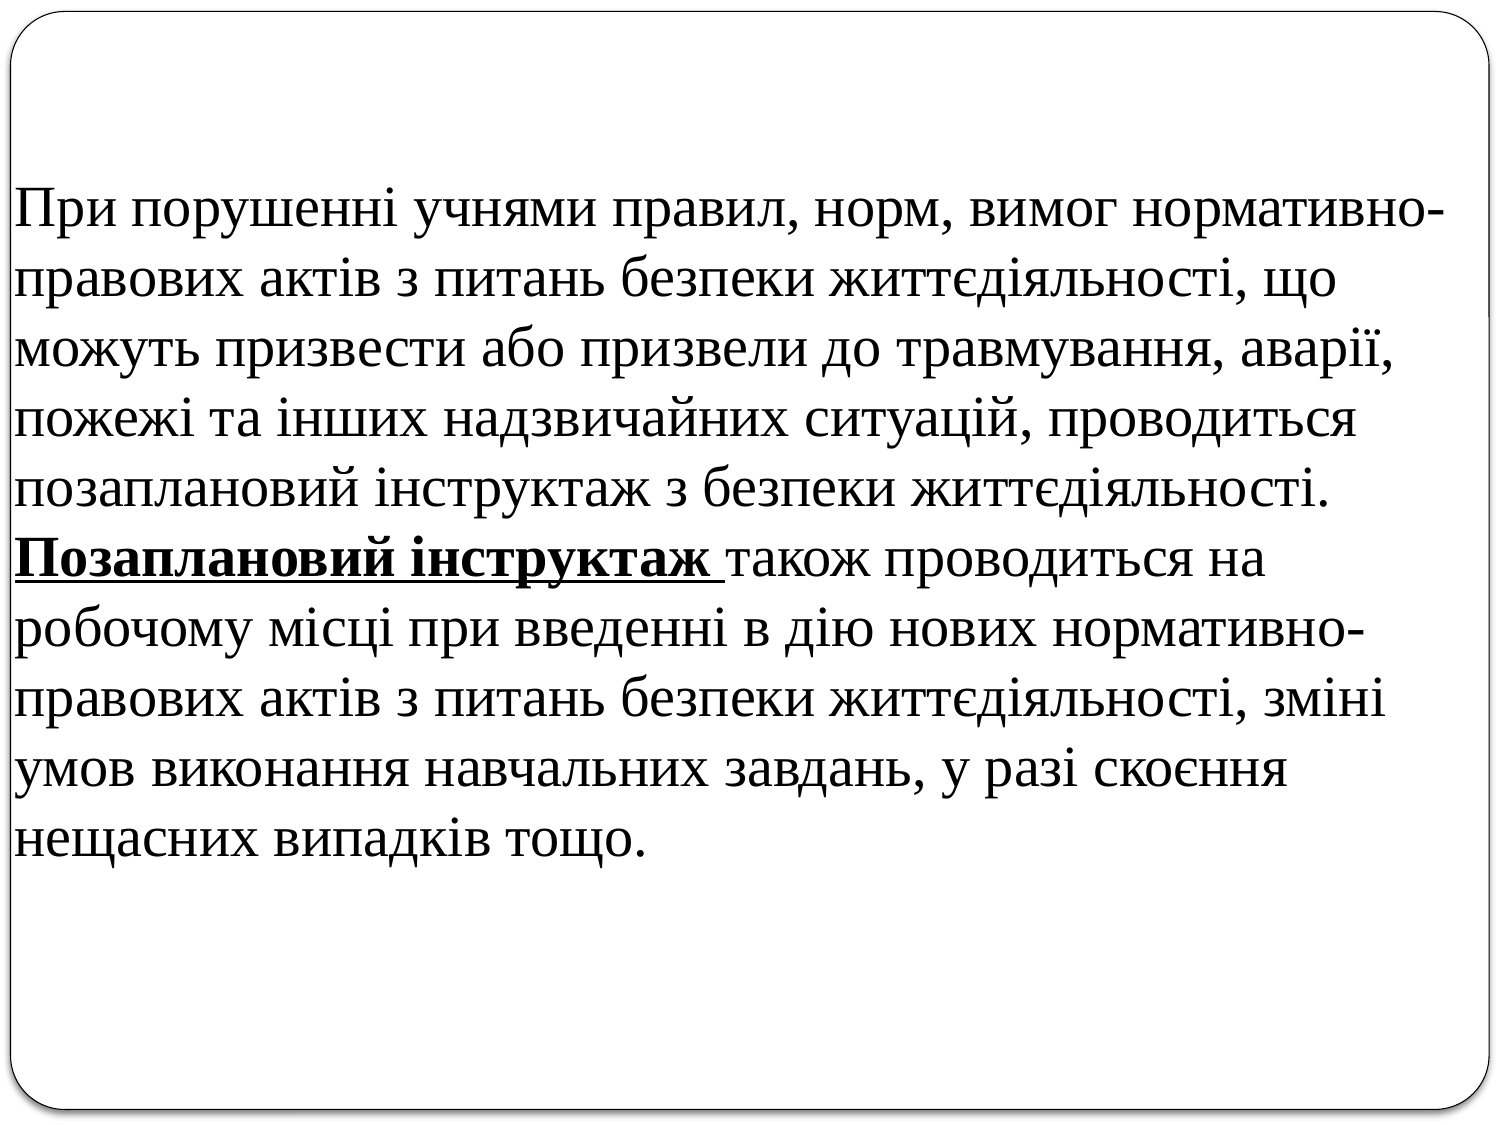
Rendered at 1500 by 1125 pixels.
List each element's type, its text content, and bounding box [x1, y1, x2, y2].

text_box При порушенні учнями правил, норм, вимог нормативно-правових актів з питань безпеки життєдіяльності, що можуть призвести або призвели до травмування, аварії, пожежі та інших надзвичайних ситуацій, проводиться позаплановий інструктаж з безпеки життєдіяльності. Позаплановий інструктаж також проводиться на робочому місці при введенні в дію нових нормативно-правових актів з питань безпеки життєдіяльності, зміні умов виконання навчальних завдань, у разі скоєння нещасних випадків тощо. [0, 160, 1500, 876]
